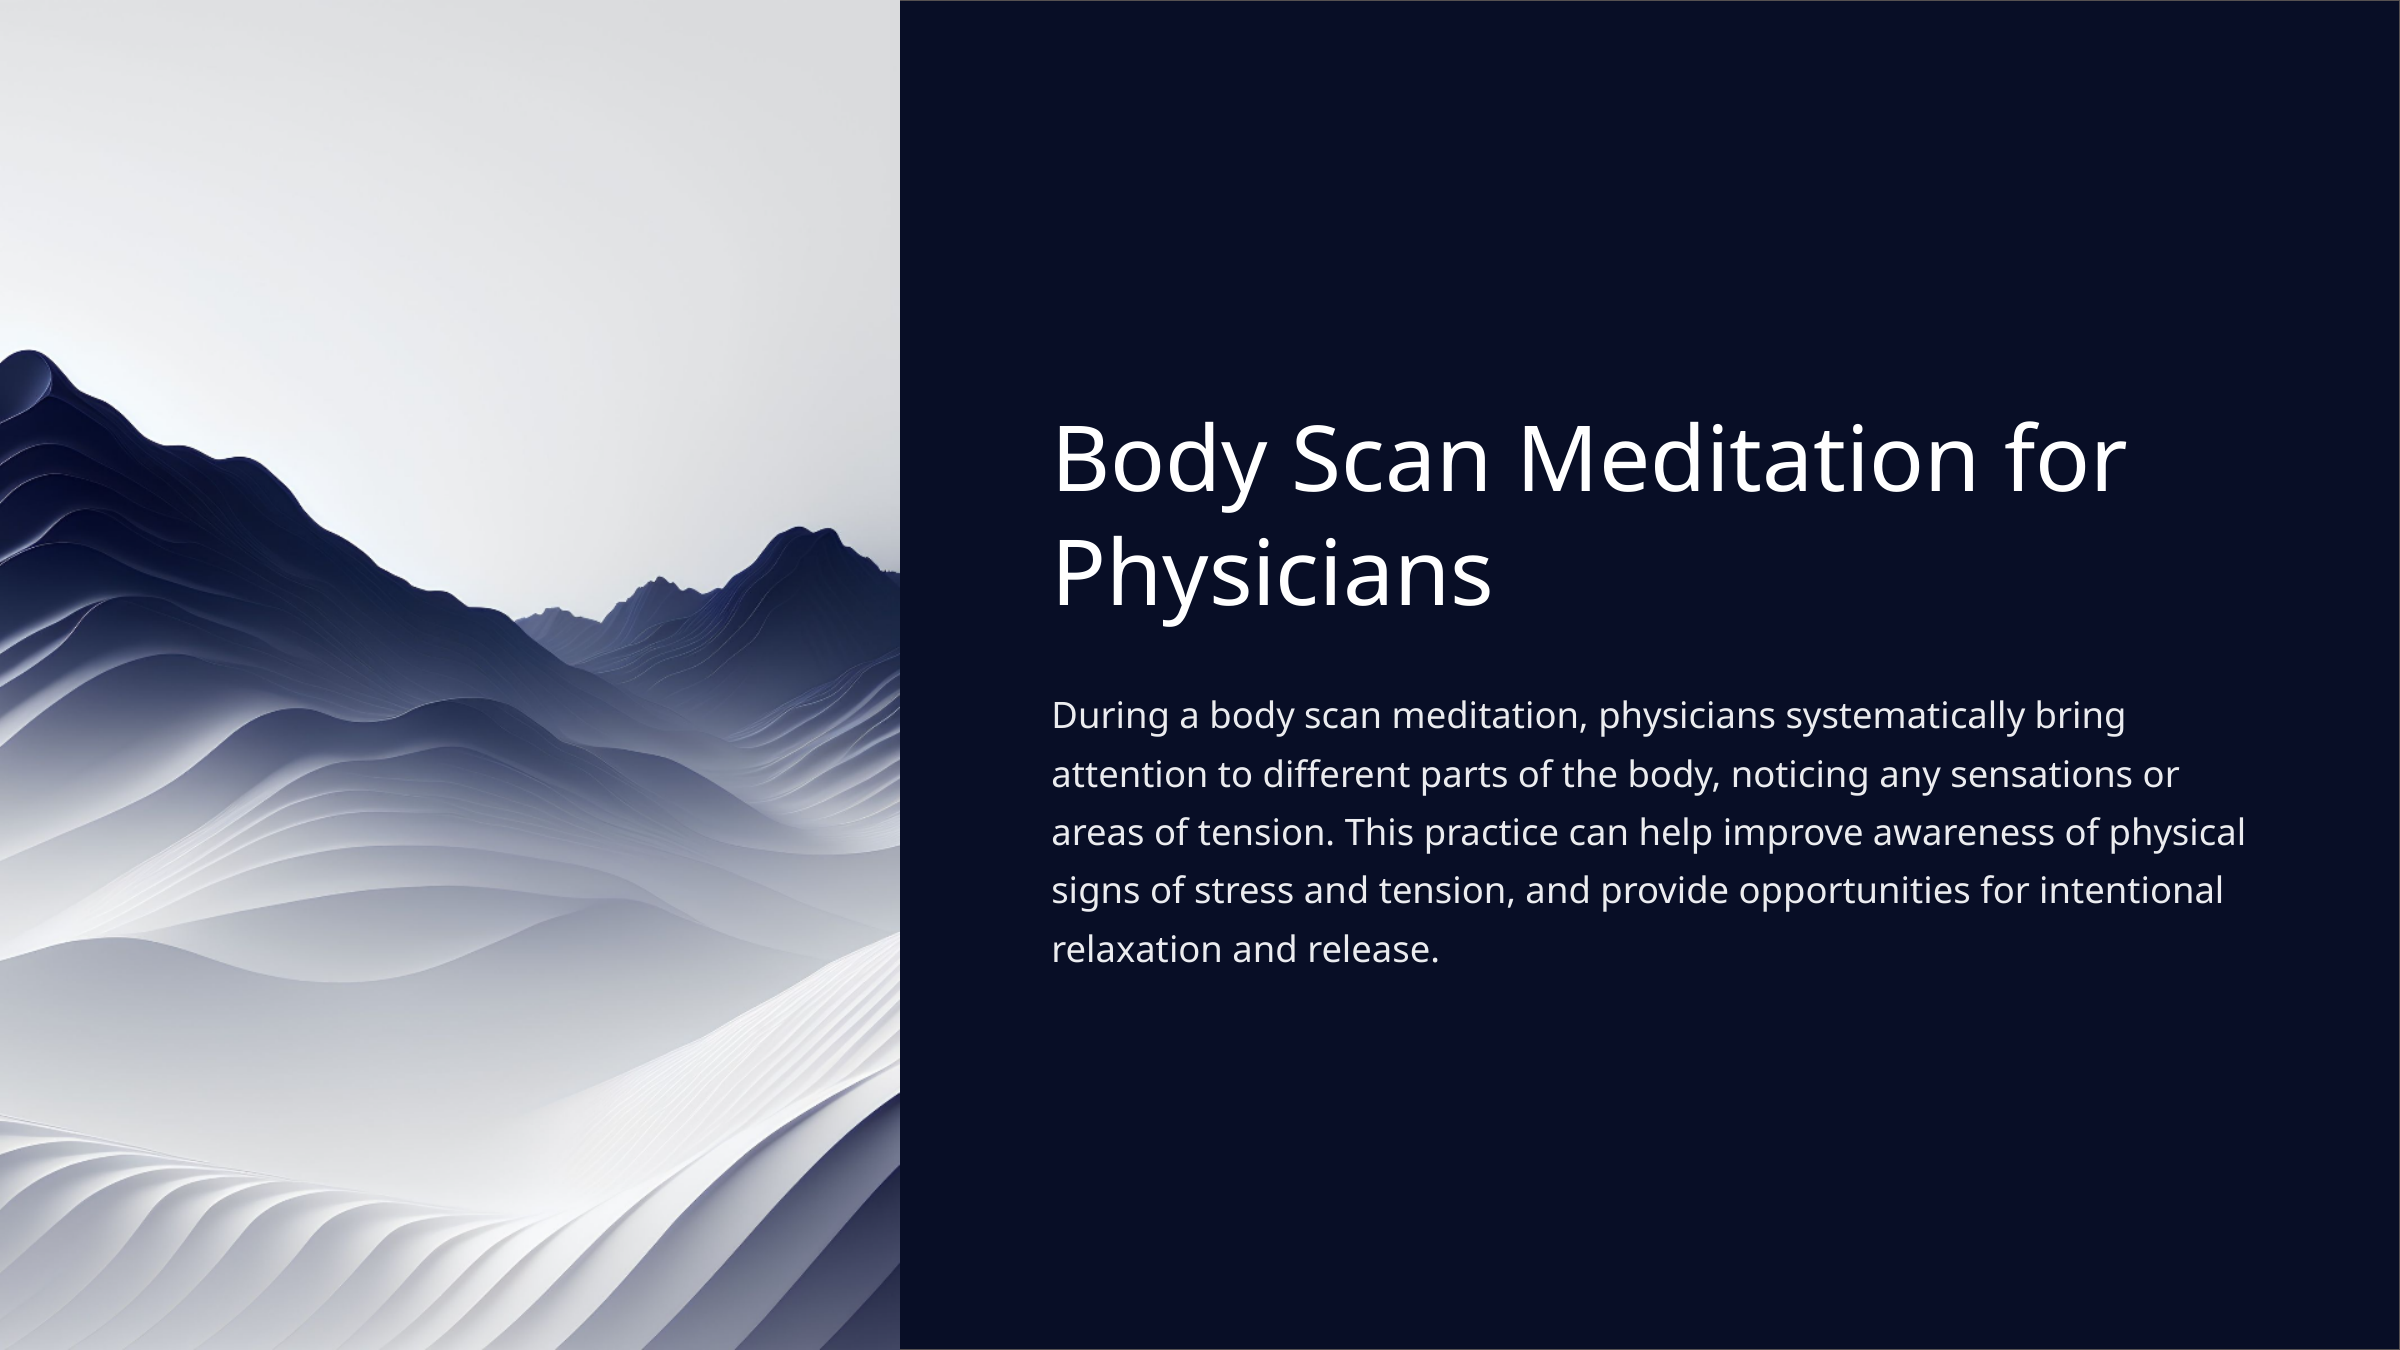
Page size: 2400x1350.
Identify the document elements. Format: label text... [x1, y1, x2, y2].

picture [0, 0, 900, 1350]
text_box [900, 0, 2400, 1350]
text_box During a body scan meditation, physicians systematically bring attention to different parts of the body, noticing any sensations or areas of tension. This practice can help improve awareness of physical signs of stress and tension, and provide opportunities for intentional relaxation and release. [1036, 670, 2264, 962]
text_box Body Scan Meditation for Physicians [1036, 387, 2264, 616]
